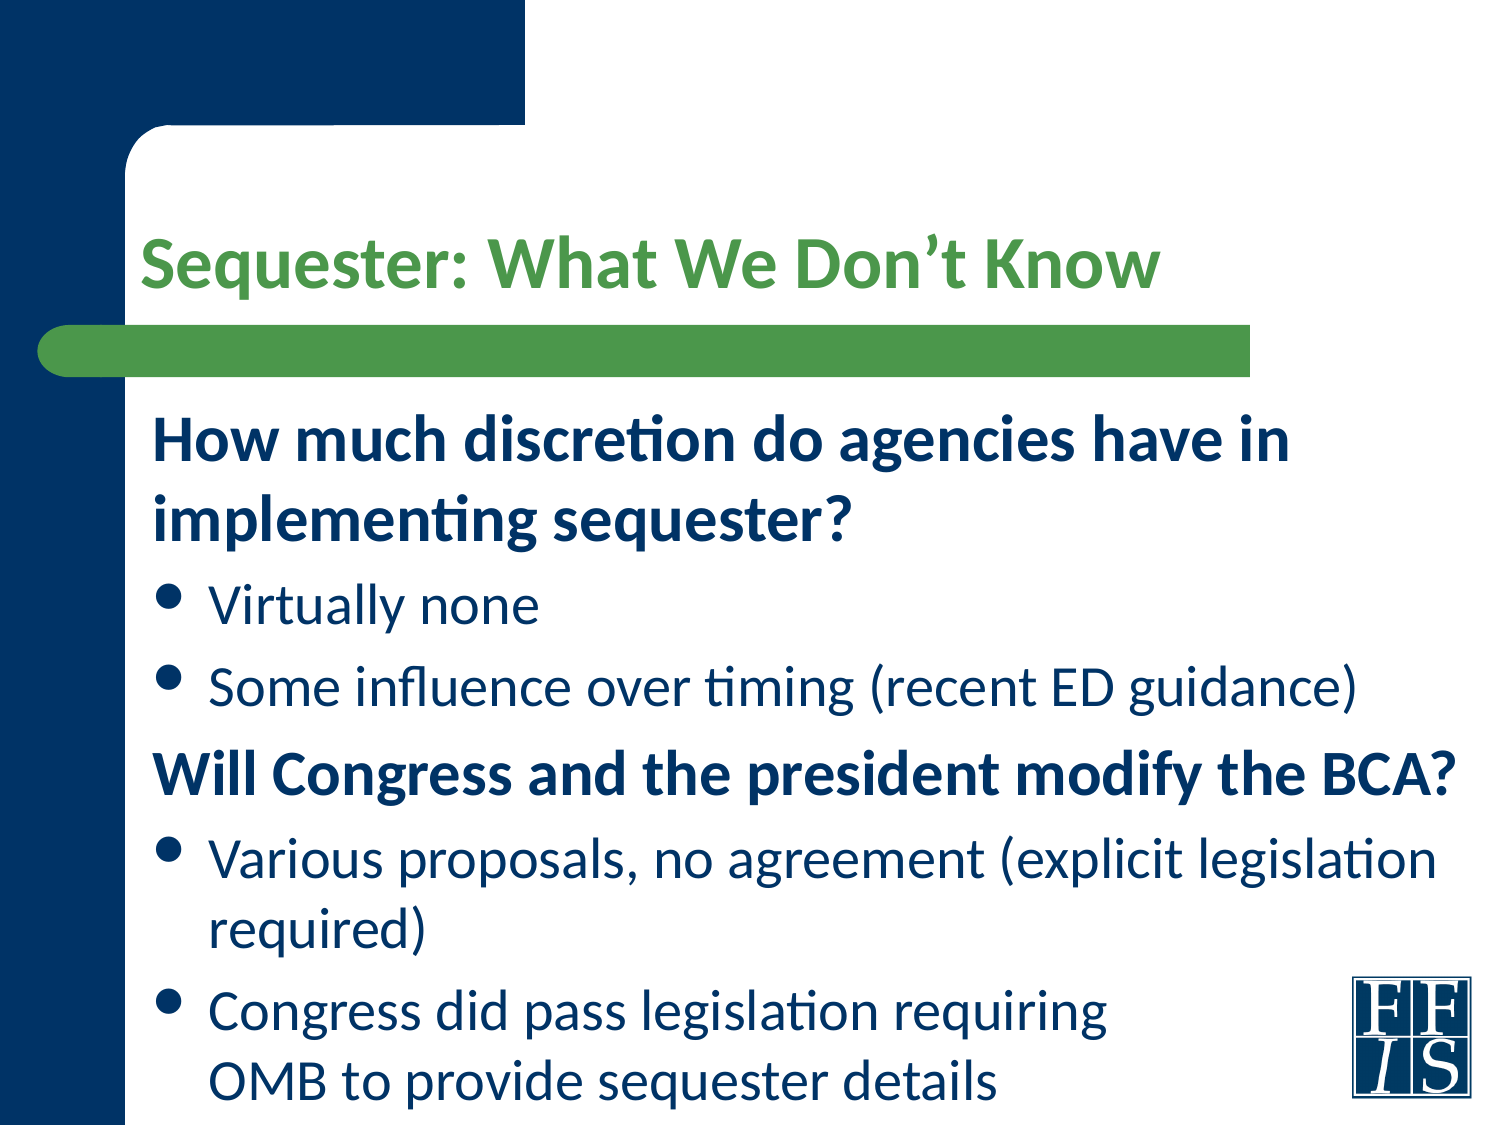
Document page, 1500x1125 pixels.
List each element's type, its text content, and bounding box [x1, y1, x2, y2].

list How much discretion do agencies have in implementing sequester? Virtually none Some influence over timing (recent ED guidance) Will Congress and the president modify the BCA? Various proposals, no agreement (explicit legislation required) Congress did pass legislation requiring OMB to provide sequester details [137, 387, 1500, 999]
title Sequester: What We Don’t Know [125, 125, 1425, 313]
picture [1349, 974, 1474, 1101]
